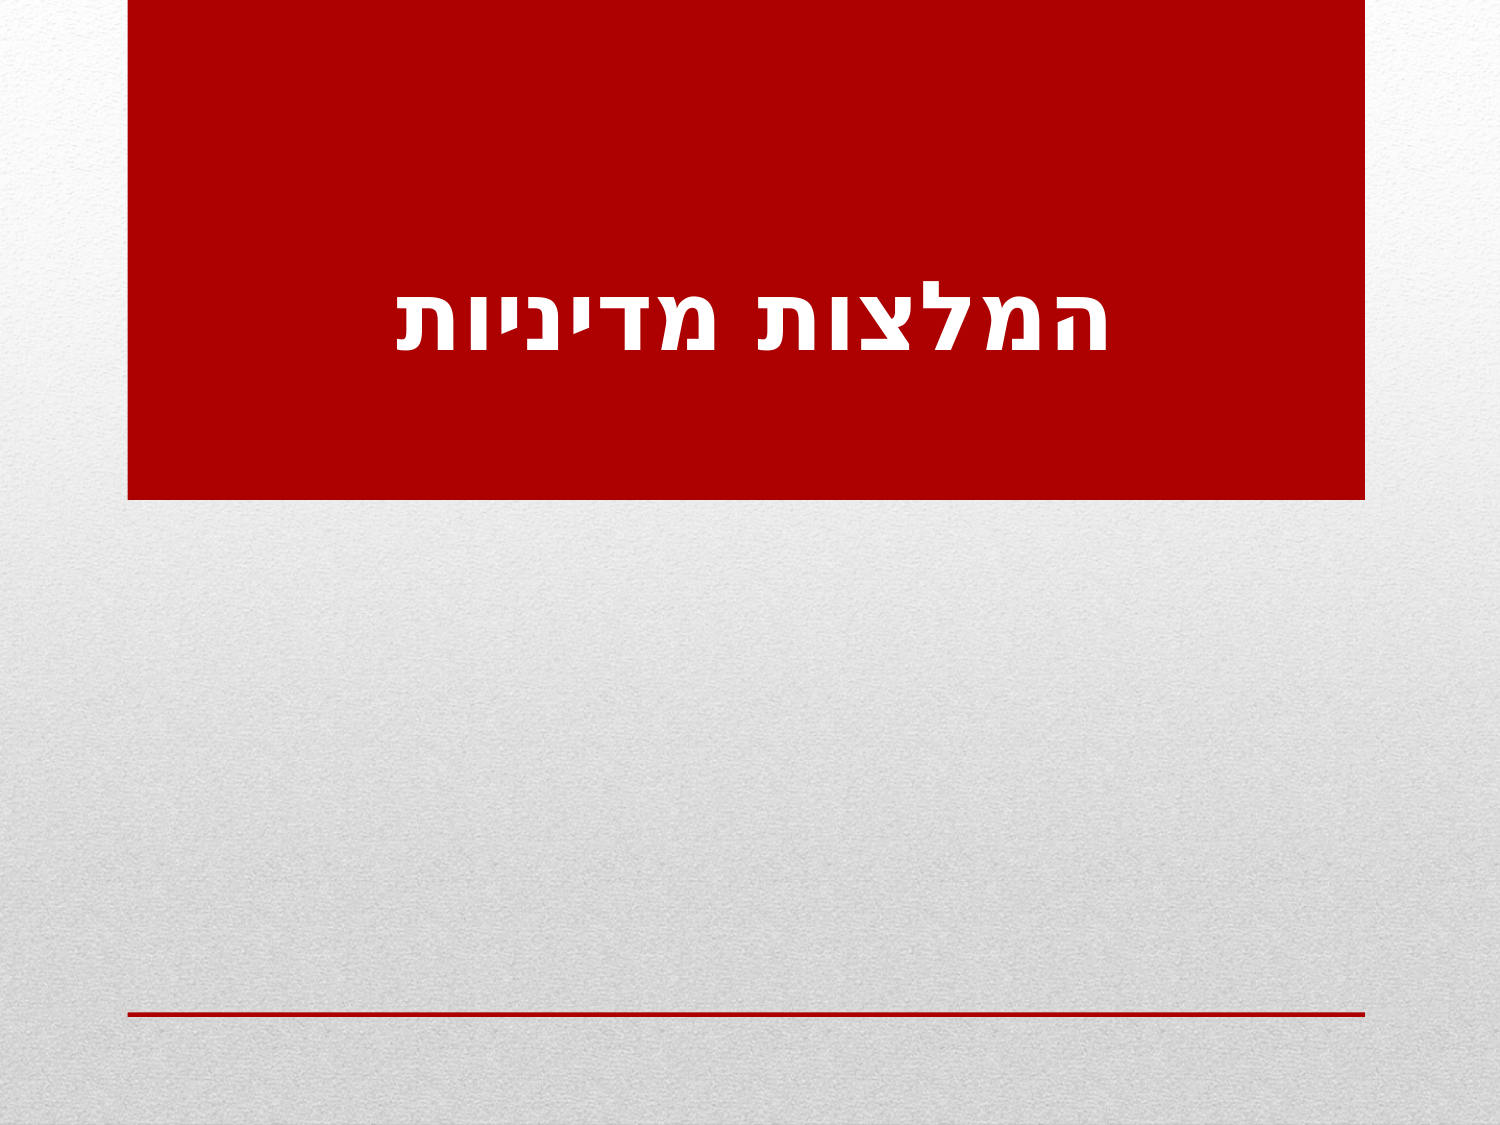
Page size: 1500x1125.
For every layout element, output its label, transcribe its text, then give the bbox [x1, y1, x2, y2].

title המלצות מדיניות [147, 243, 1365, 494]
